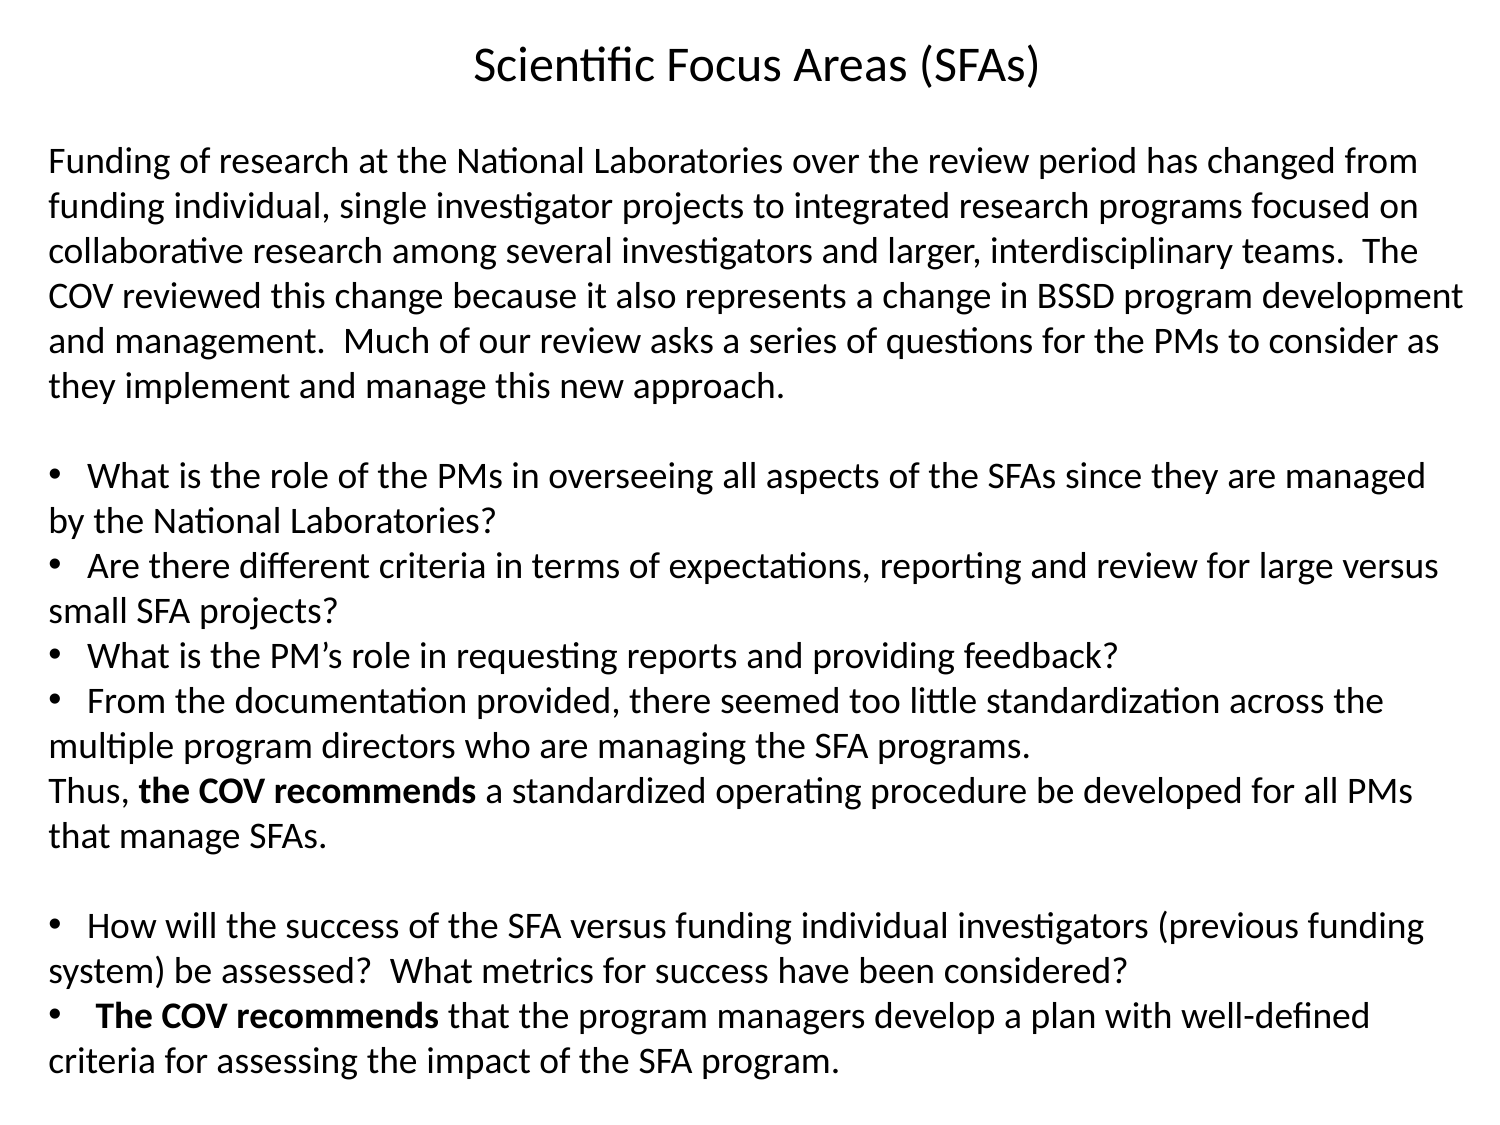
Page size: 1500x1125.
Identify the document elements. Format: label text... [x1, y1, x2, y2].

text_box Scientific Focus Areas (SFAs) Funding of research at the National Laboratories over the review period has changed from funding individual, single investigator projects to integrated research programs focused on collaborative research among several investigators and larger, interdisciplinary teams. The COV reviewed this change because it also represents a change in BSSD program development and management. Much of our review asks a series of questions for the PMs to consider as they implement and manage this new approach. What is the role of the PMs in overseeing all aspects of the SFAs since they are managed by the National Laboratories? Are there different criteria in terms of expectations, reporting and review for large versus small SFA projects? What is the PM’s role in requesting reports and providing feedback? From the documentation provided, there seemed too little standardization across the multiple program directors who are managing the SFA programs. Thus, the COV recommends a standardized operating procedure be developed for all PMs that manage SFAs. How will the success of the SFA versus funding individual investigators (previous funding system) be assessed? What metrics for success have been considered? The COV recommends that the program managers develop a plan with well-defined criteria for assessing the impact of the SFA program. [33, 23, 1481, 1125]
